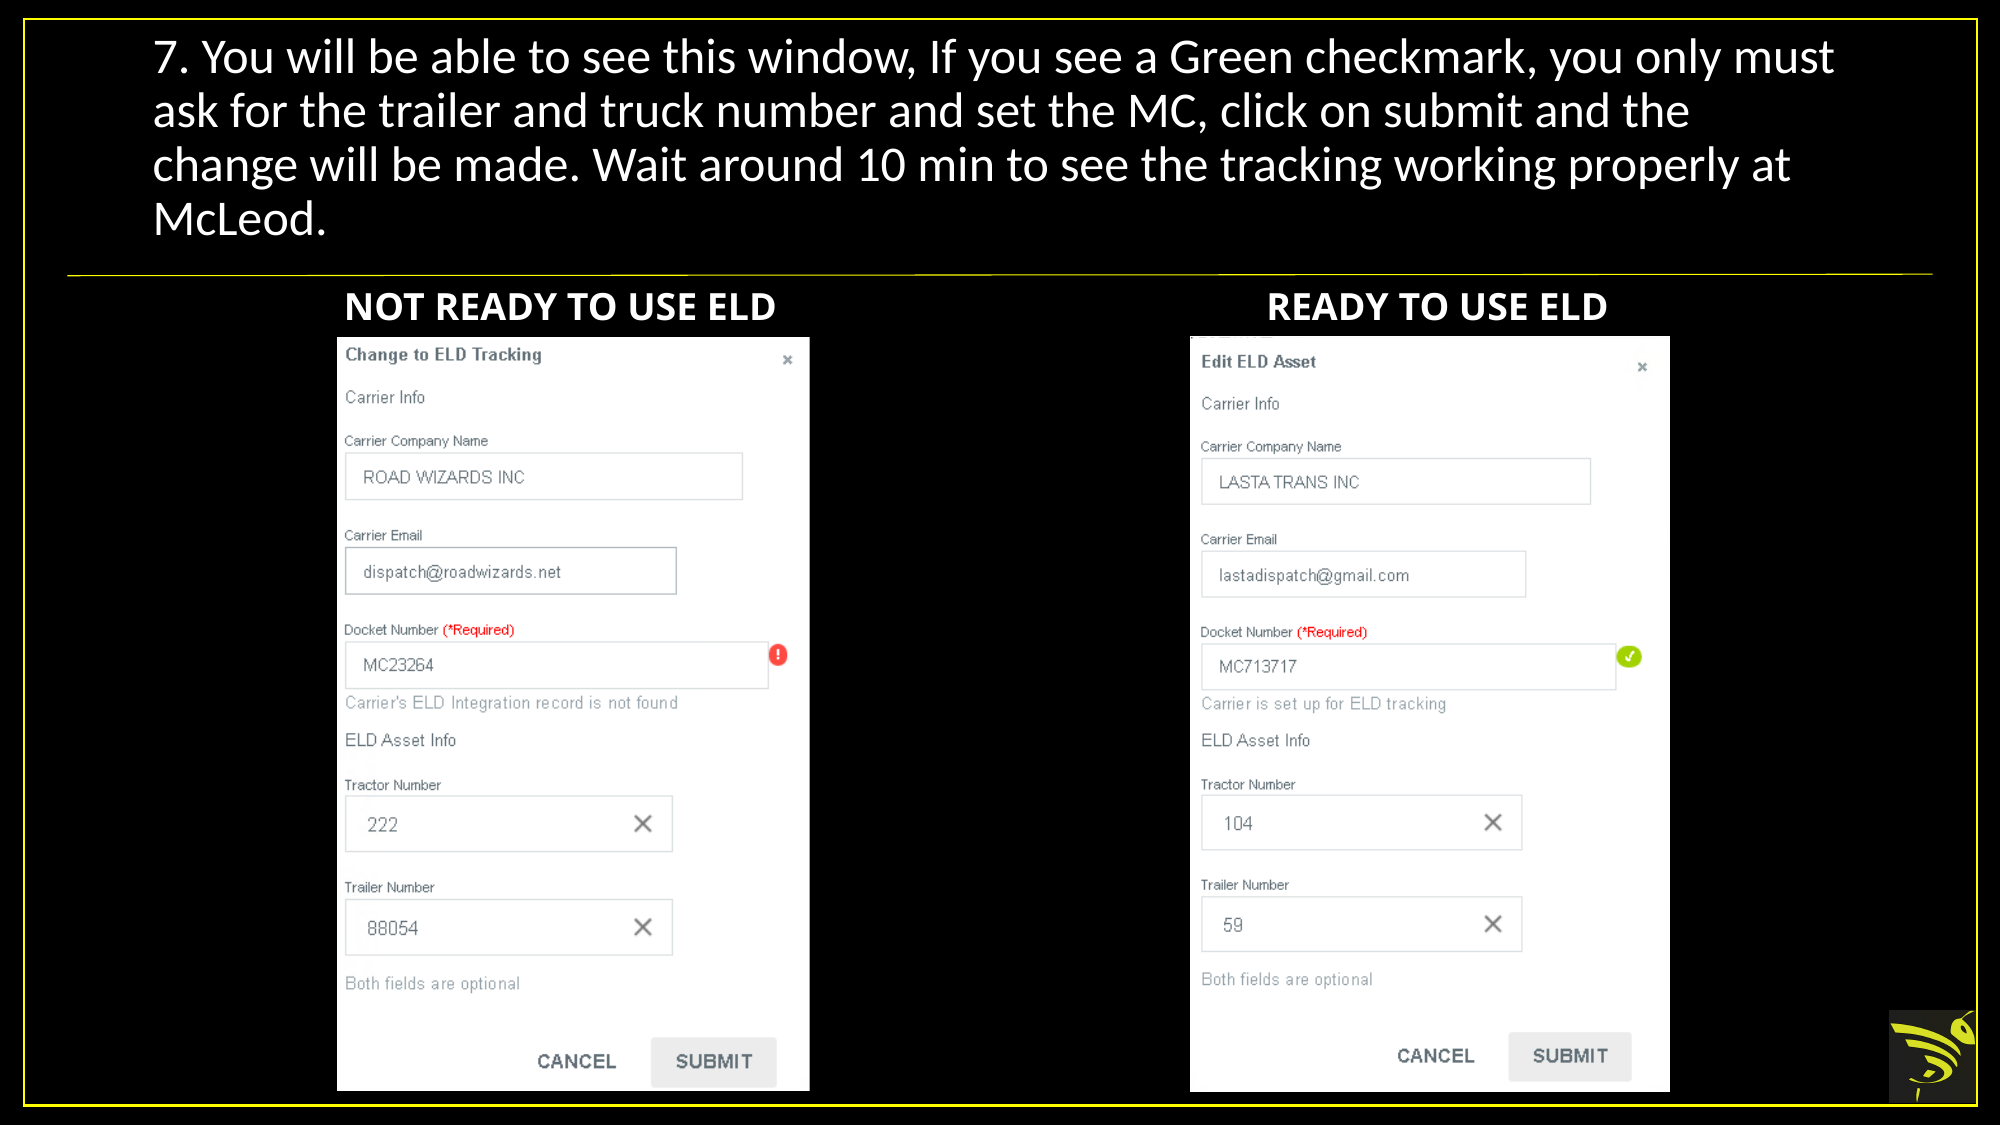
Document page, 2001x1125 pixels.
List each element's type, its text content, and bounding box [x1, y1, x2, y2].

picture [1889, 1010, 1976, 1103]
list READY TO USE ELD [1012, 275, 1863, 411]
title 7. You will be able to see this window, If you see a Green checkmark, you only must ask for the trailer and truck number and set the MC, click on submit and the change will be made. Wait around 10 min to see the tracking working properly at McLeod. [137, 59, 1863, 278]
picture [336, 336, 810, 1092]
list NOT READY TO USE ELD [137, 275, 984, 411]
picture [1190, 336, 1670, 1092]
